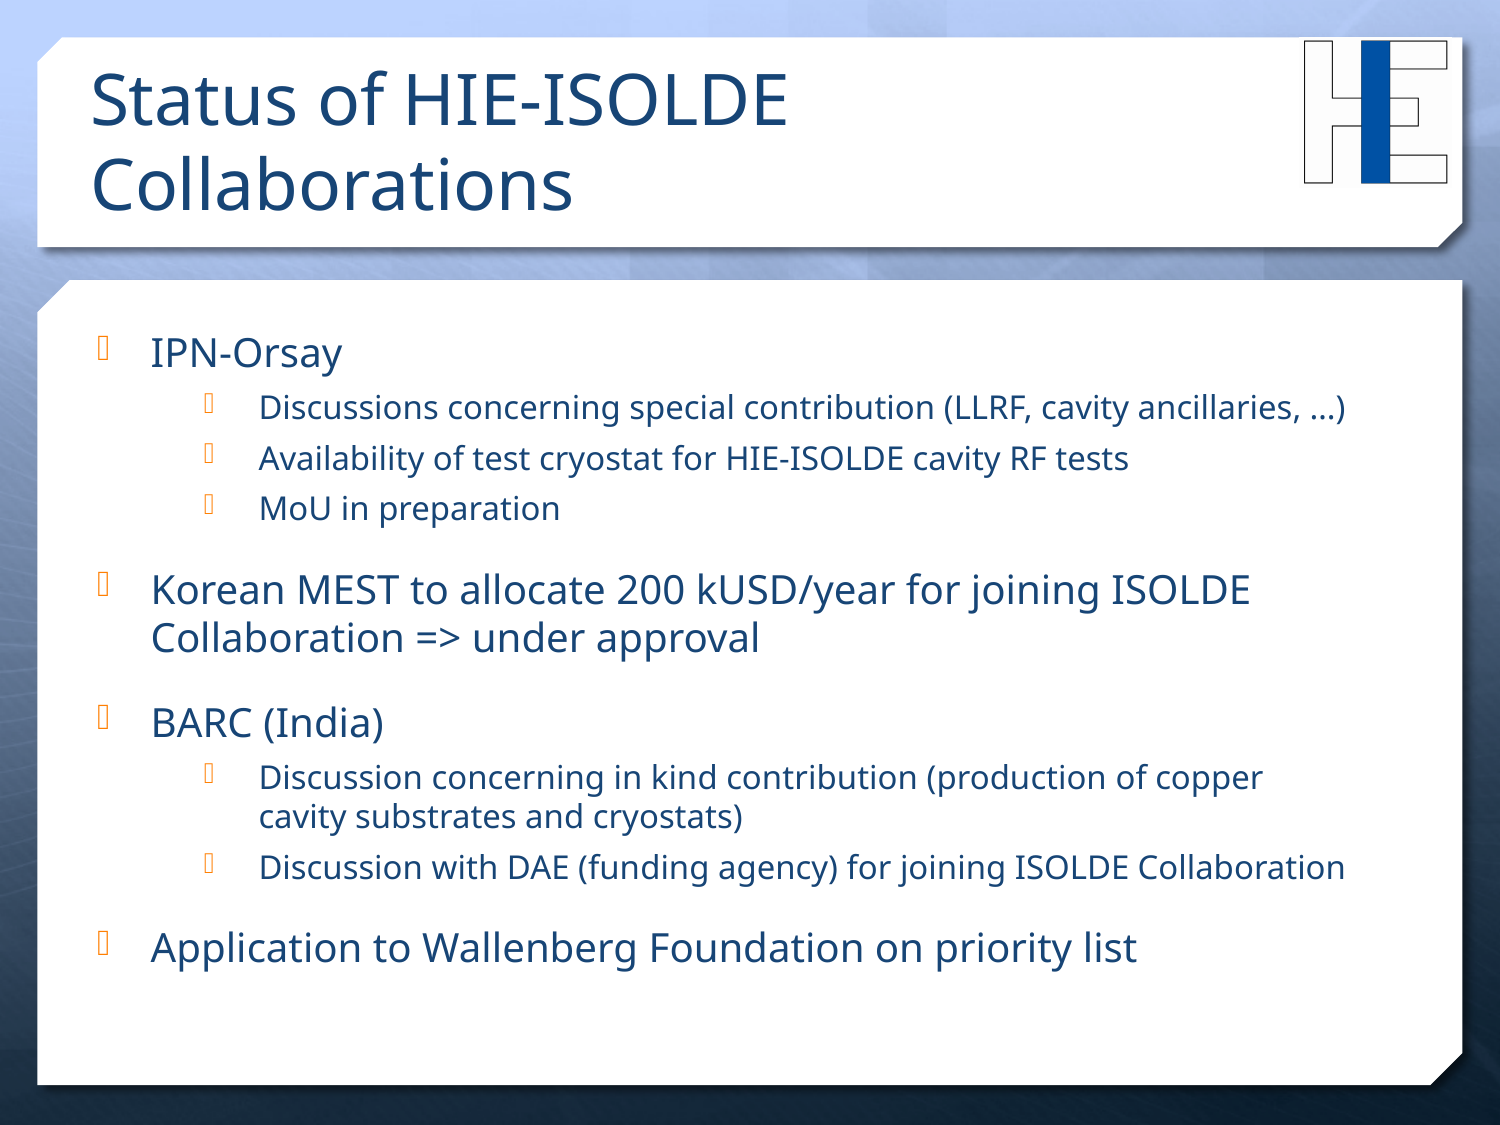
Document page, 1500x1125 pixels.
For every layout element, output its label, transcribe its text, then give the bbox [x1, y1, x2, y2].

picture [1299, 36, 1452, 188]
title Status of HIE-ISOLDE Collaborations [75, 45, 1300, 233]
list IPN-Orsay Discussions concerning special contribution (LLRF, cavity ancillaries, …) Availability of test cryostat for HIE-ISOLDE cavity RF tests MoU in preparation Korean MEST to allocate 200 kUSD/year for joining ISOLDE Collaboration => under approval BARC (India) Discussion concerning in kind contribution (production of copper cavity substrates and cryostats) Discussion with DAE (funding agency) for joining ISOLDE Collaboration Application to Wallenberg Foundation on priority list [82, 319, 1372, 1059]
